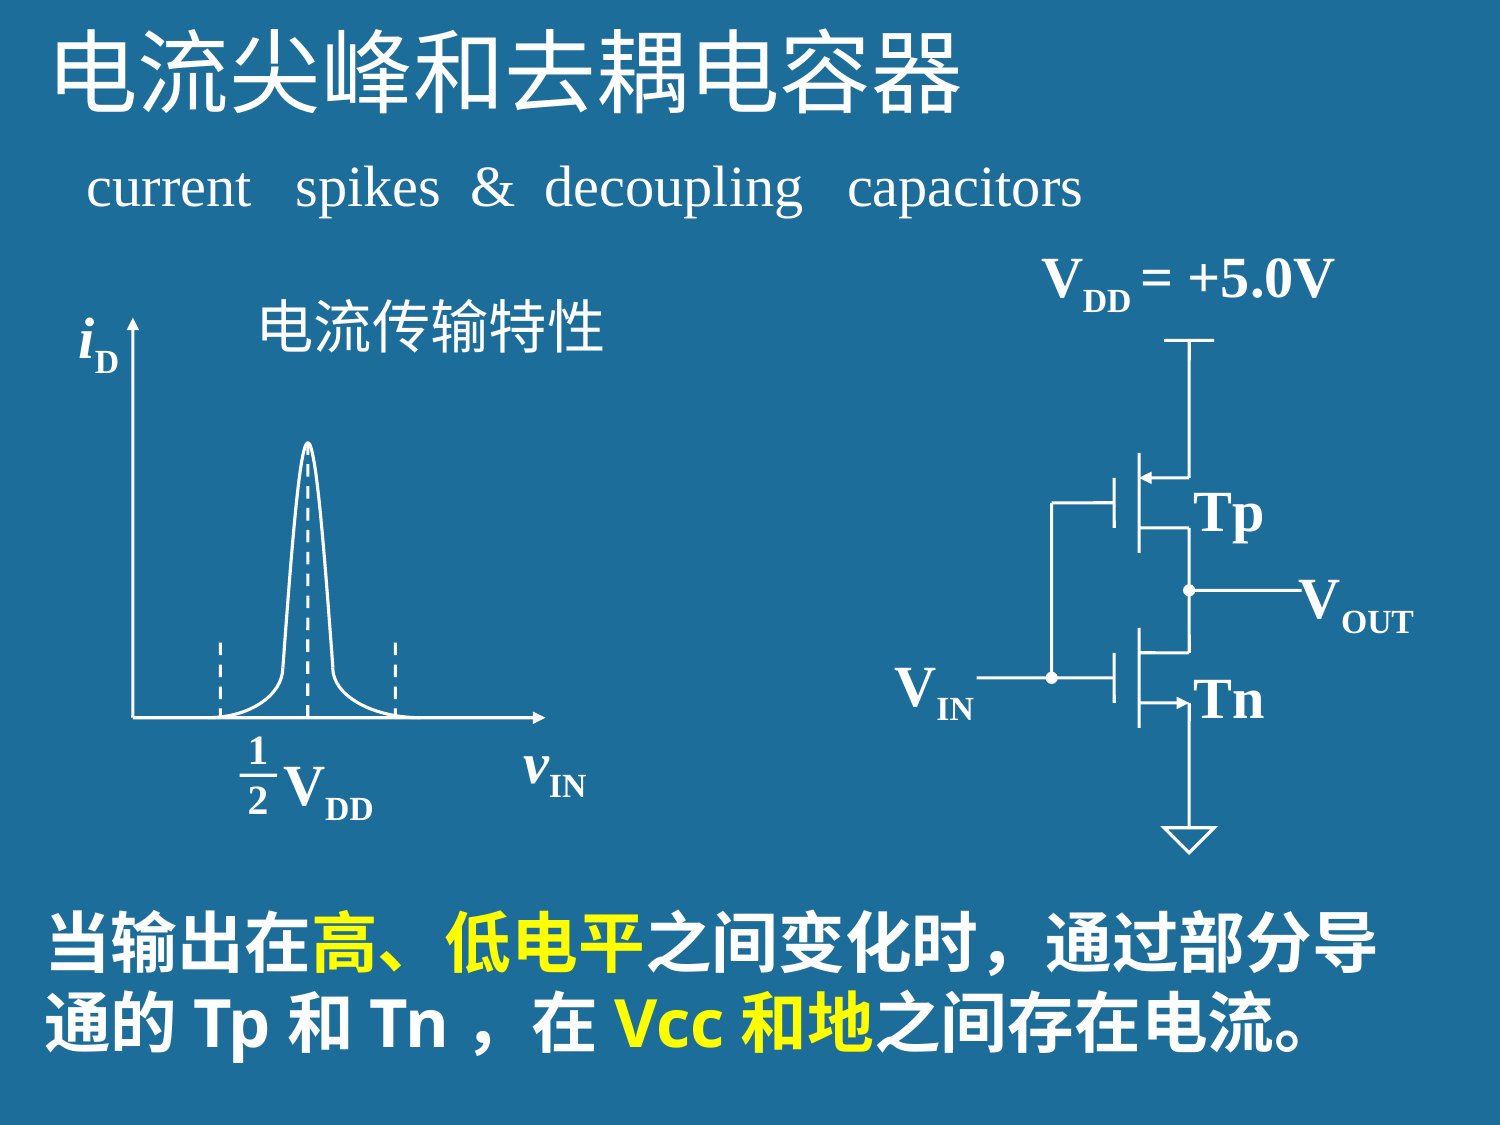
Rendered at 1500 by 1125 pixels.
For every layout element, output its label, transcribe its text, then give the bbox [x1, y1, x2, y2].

text_box 当输出在高、低电平之间变化时，通过部分导通的Tp和Tn，在Vcc和地之间存在电流。 [29, 893, 1459, 1068]
title 电流尖峰和去耦电容器 [30, 7, 1306, 133]
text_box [64, 282, 622, 831]
slide_number 54 [1151, 1025, 1465, 1100]
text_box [891, 231, 1415, 854]
text_box current spikes & decoupling capacitors [71, 140, 1099, 226]
